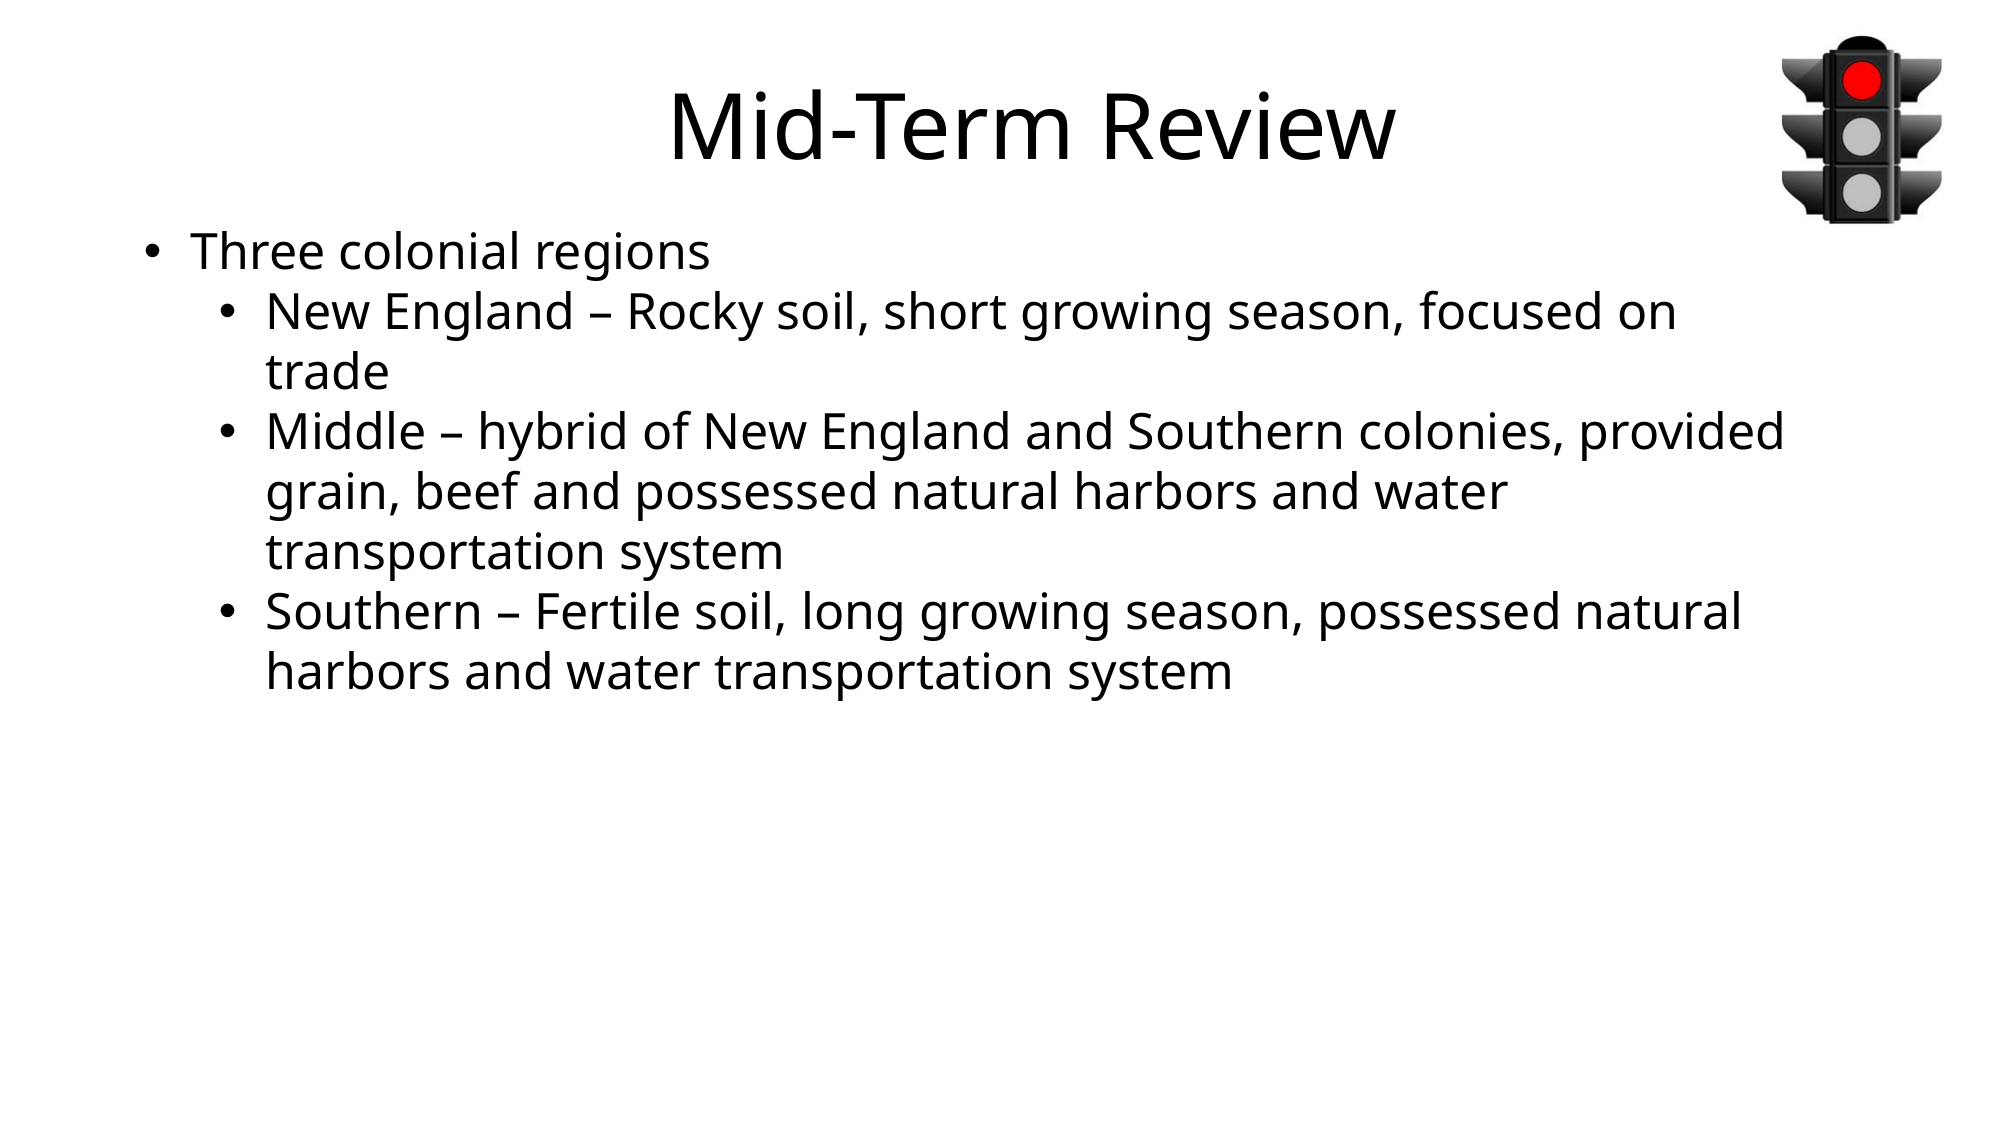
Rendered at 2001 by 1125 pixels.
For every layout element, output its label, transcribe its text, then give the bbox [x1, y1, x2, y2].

text_box Mid-Term Review [408, 60, 1657, 186]
text_box Three colonial regions New England – Rocky soil, short growing season, focused on trade Middle – hybrid of New England and Southern colonies, provided grain, beef and possessed natural harbors and water transportation system Southern – Fertile soil, long growing season, possessed natural harbors and water transportation system [129, 212, 1817, 768]
title [200, 16, 1625, 167]
list [237, 275, 1882, 925]
picture [1774, 29, 1960, 243]
